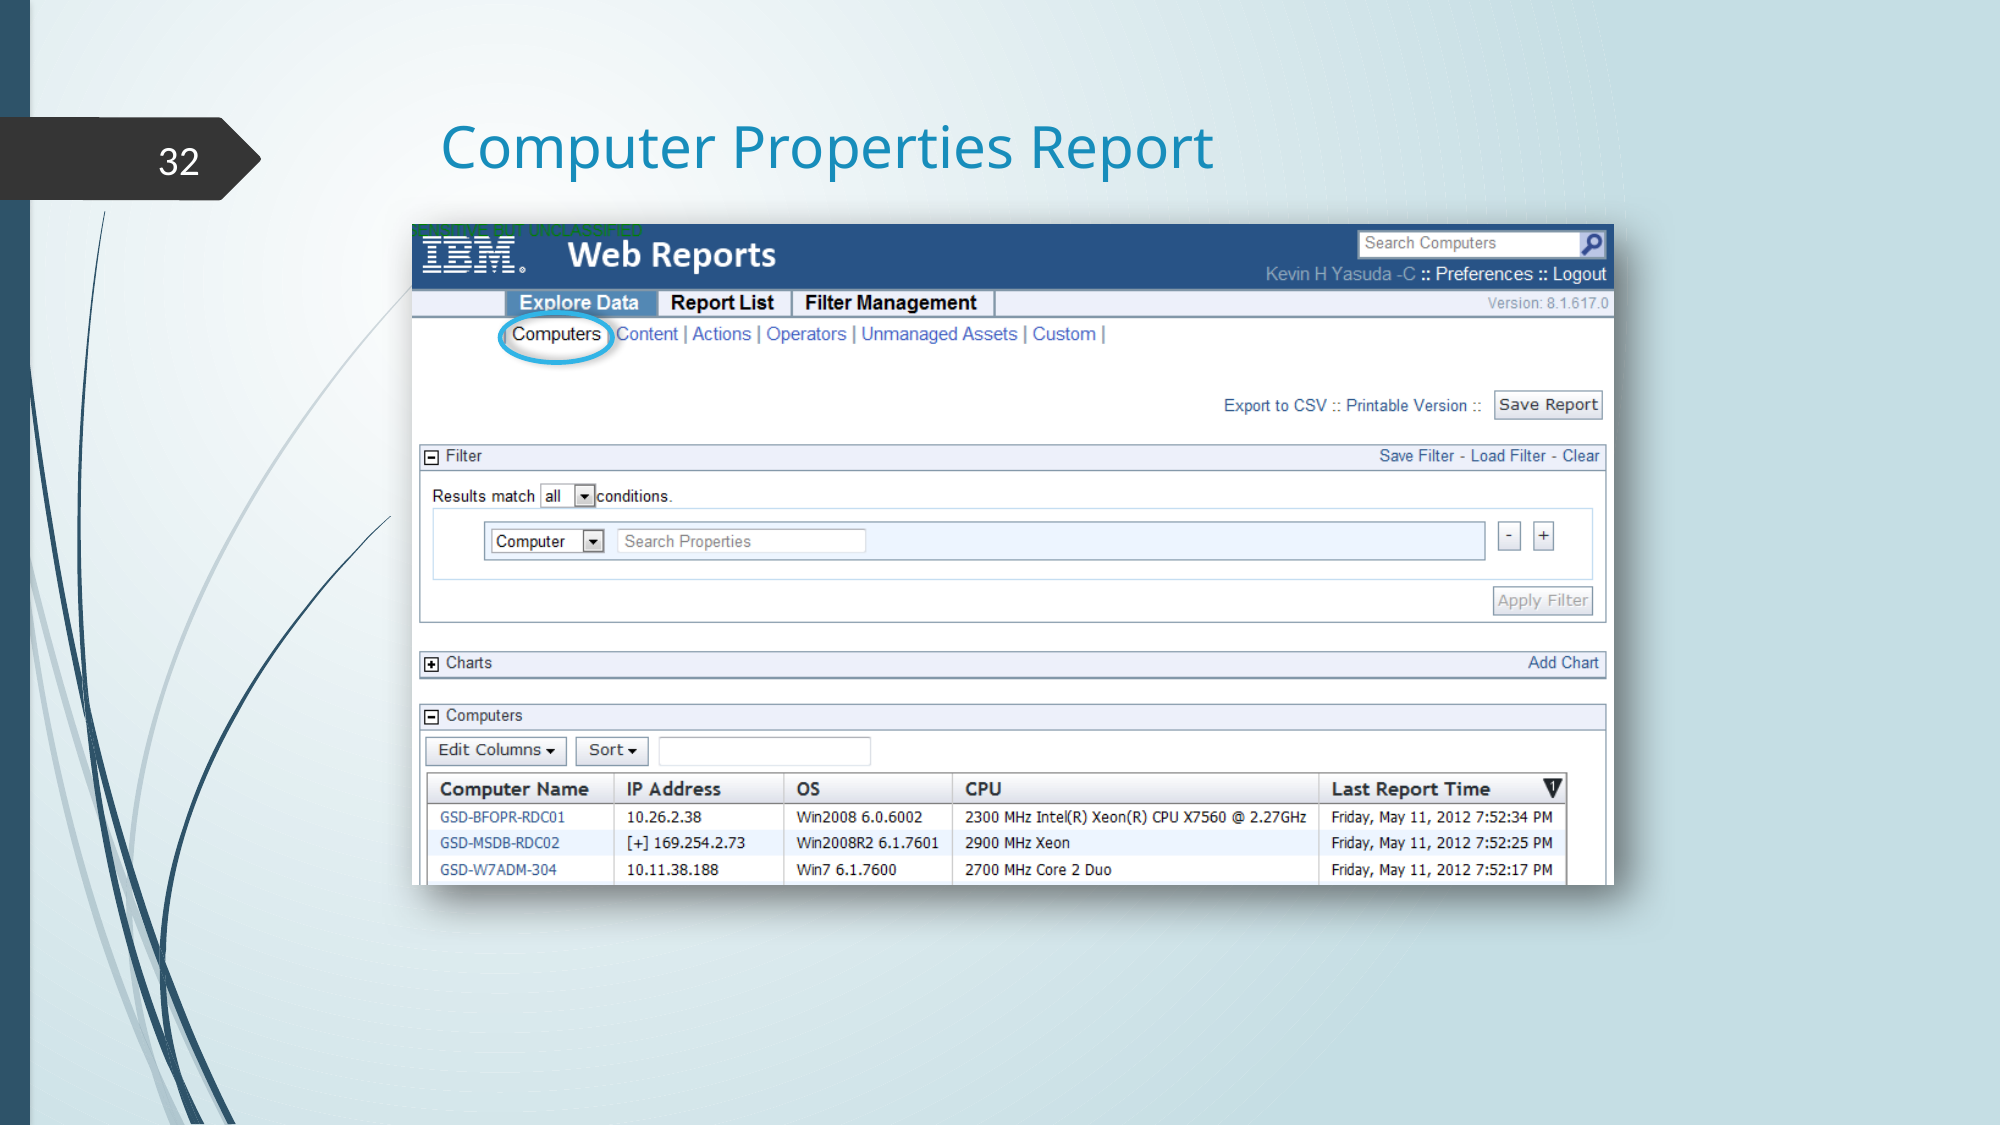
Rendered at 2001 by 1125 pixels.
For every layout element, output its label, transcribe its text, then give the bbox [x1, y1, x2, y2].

slide_number 32 [87, 129, 216, 190]
title Computer Properties Report [425, 102, 1888, 313]
picture [412, 224, 1615, 885]
